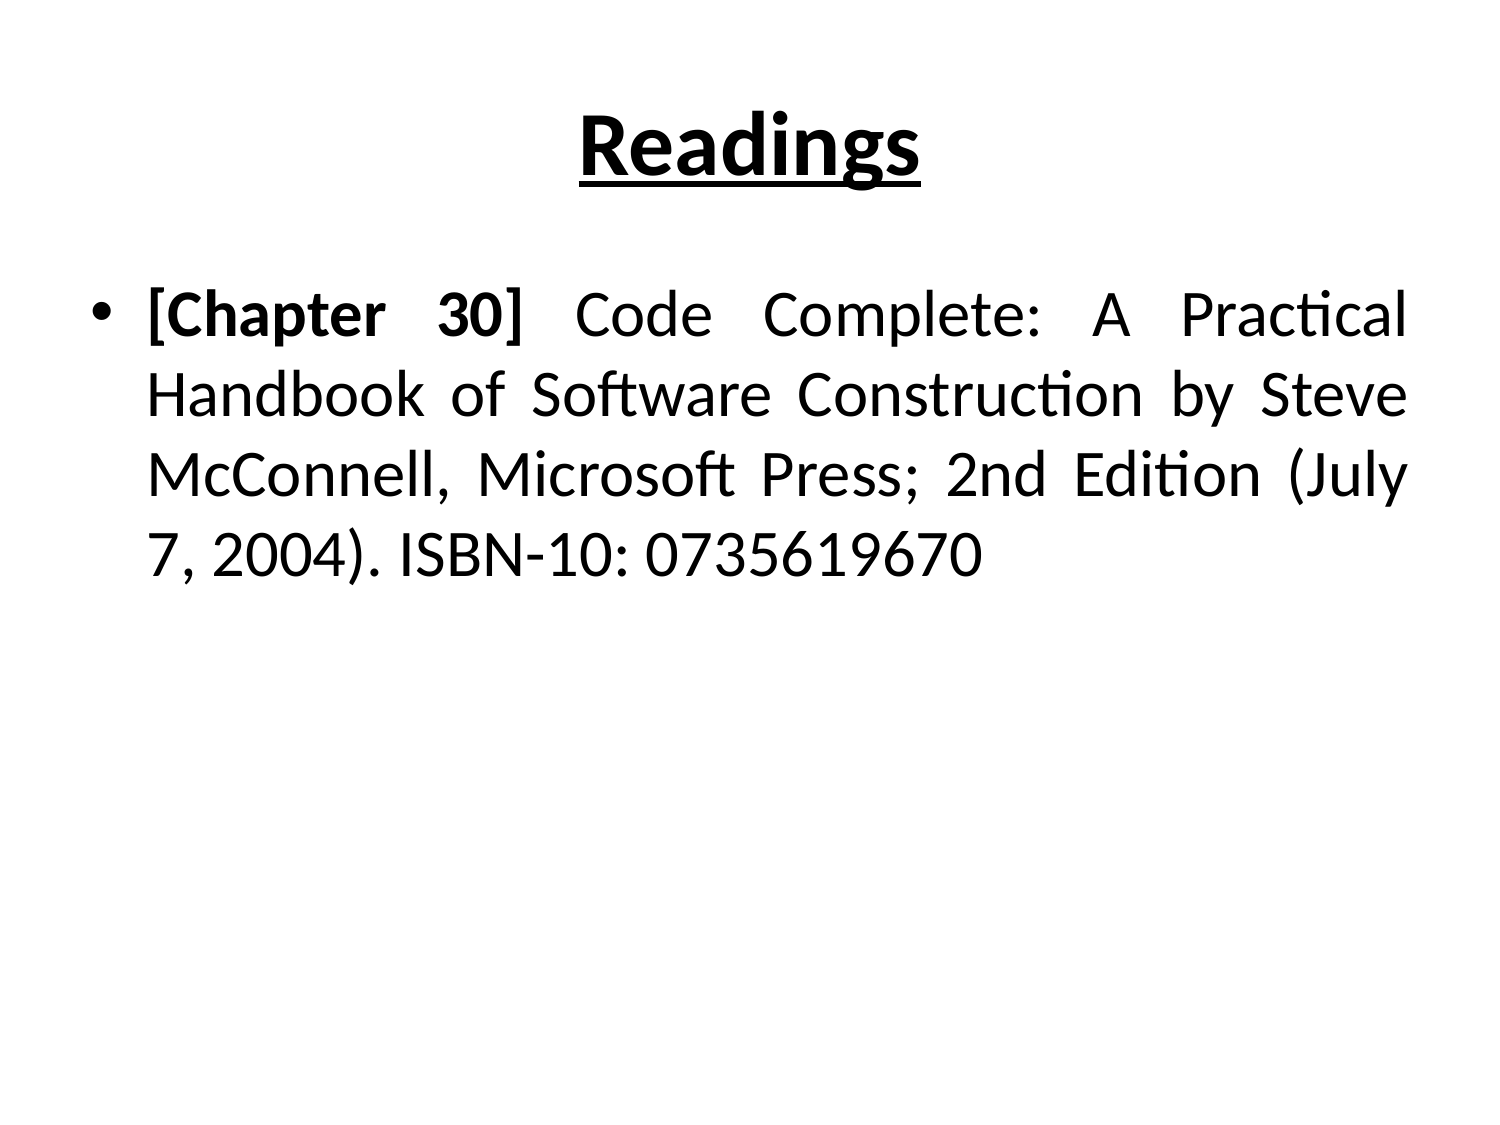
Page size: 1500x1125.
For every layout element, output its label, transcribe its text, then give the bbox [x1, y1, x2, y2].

title Readings [75, 45, 1425, 233]
list [Chapter 30] Code Complete: A Practical Handbook of Software Construction by Steve McConnell, Microsoft Press; 2nd Edition (July 7, 2004). ISBN-10: 0735619670 [75, 262, 1425, 1005]
